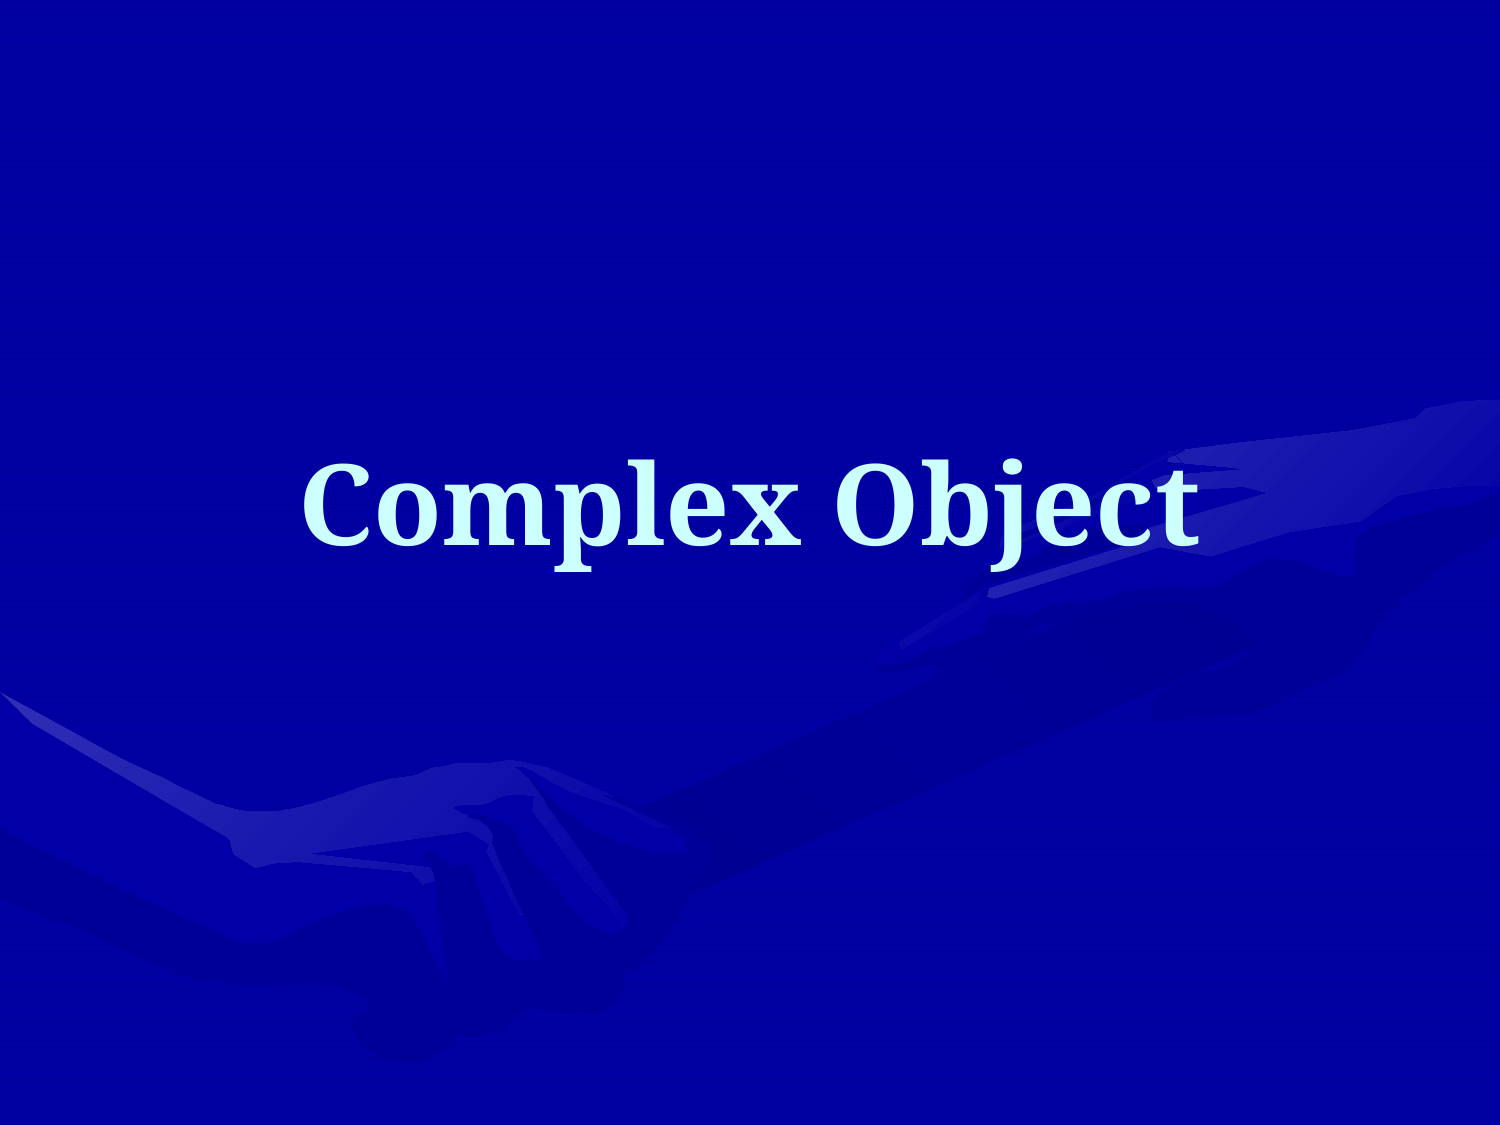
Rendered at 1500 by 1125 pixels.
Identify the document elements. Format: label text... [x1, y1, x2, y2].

title Complex Object [112, 289, 1388, 576]
